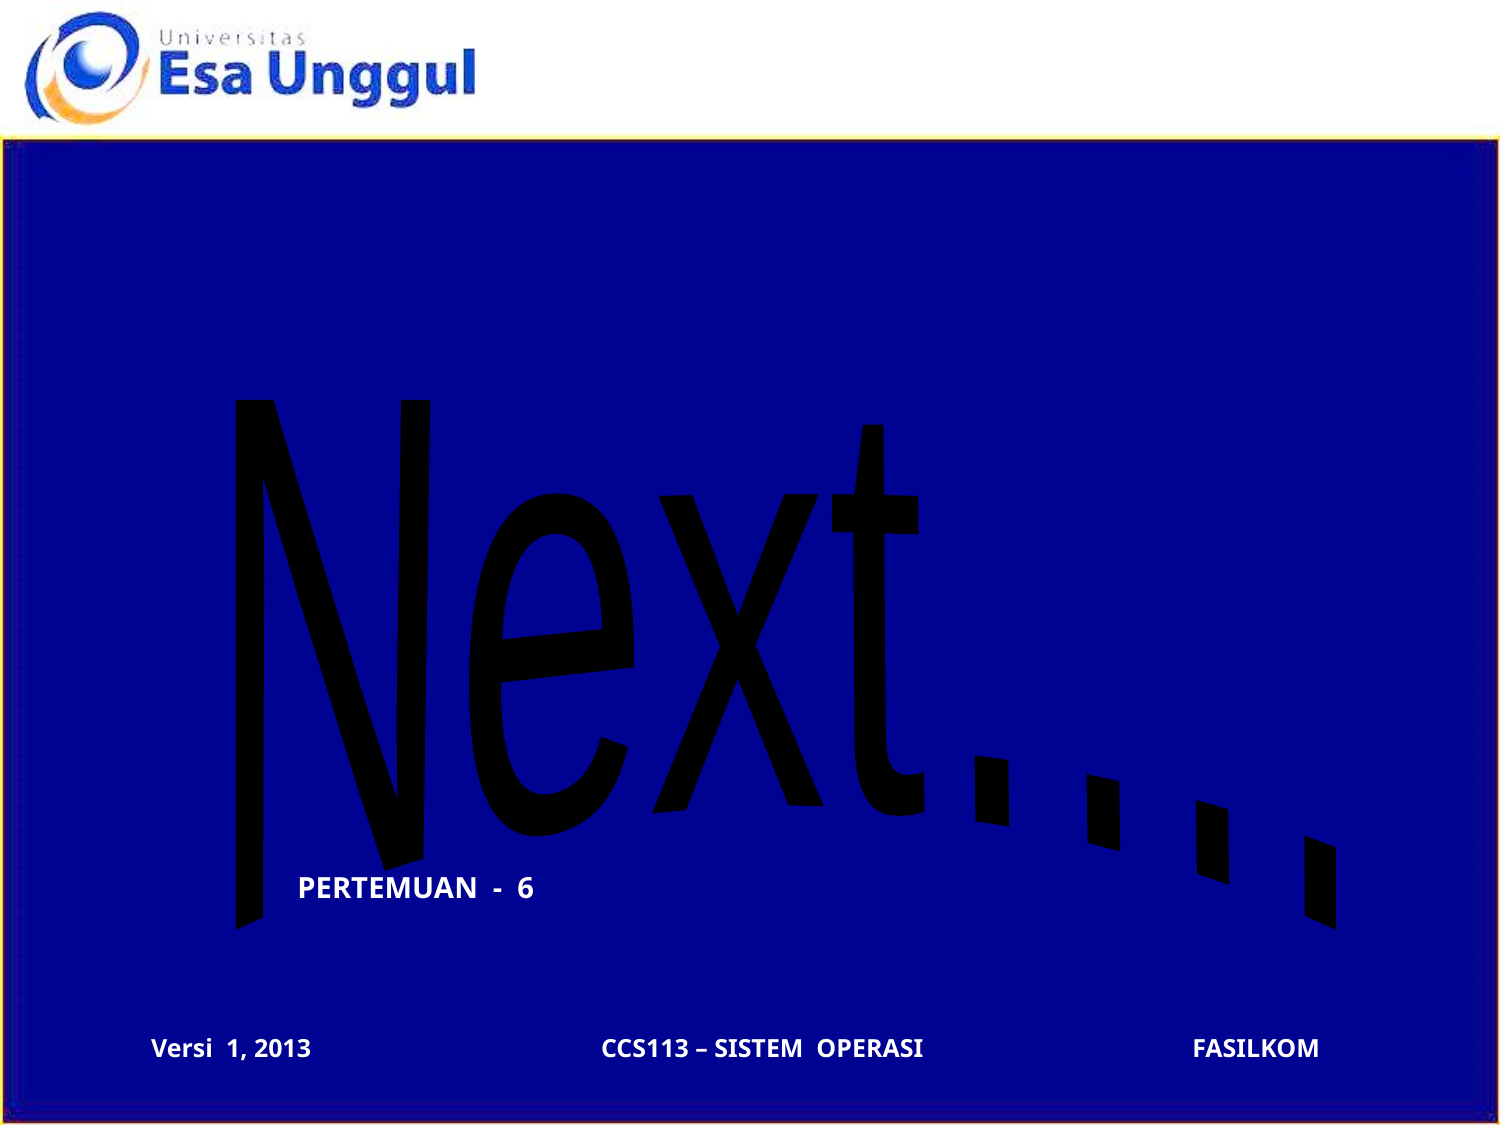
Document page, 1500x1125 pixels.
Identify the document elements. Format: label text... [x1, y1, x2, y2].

picture [0, 0, 1500, 1125]
text_box PERTEMUAN - 6 [282, 862, 550, 913]
